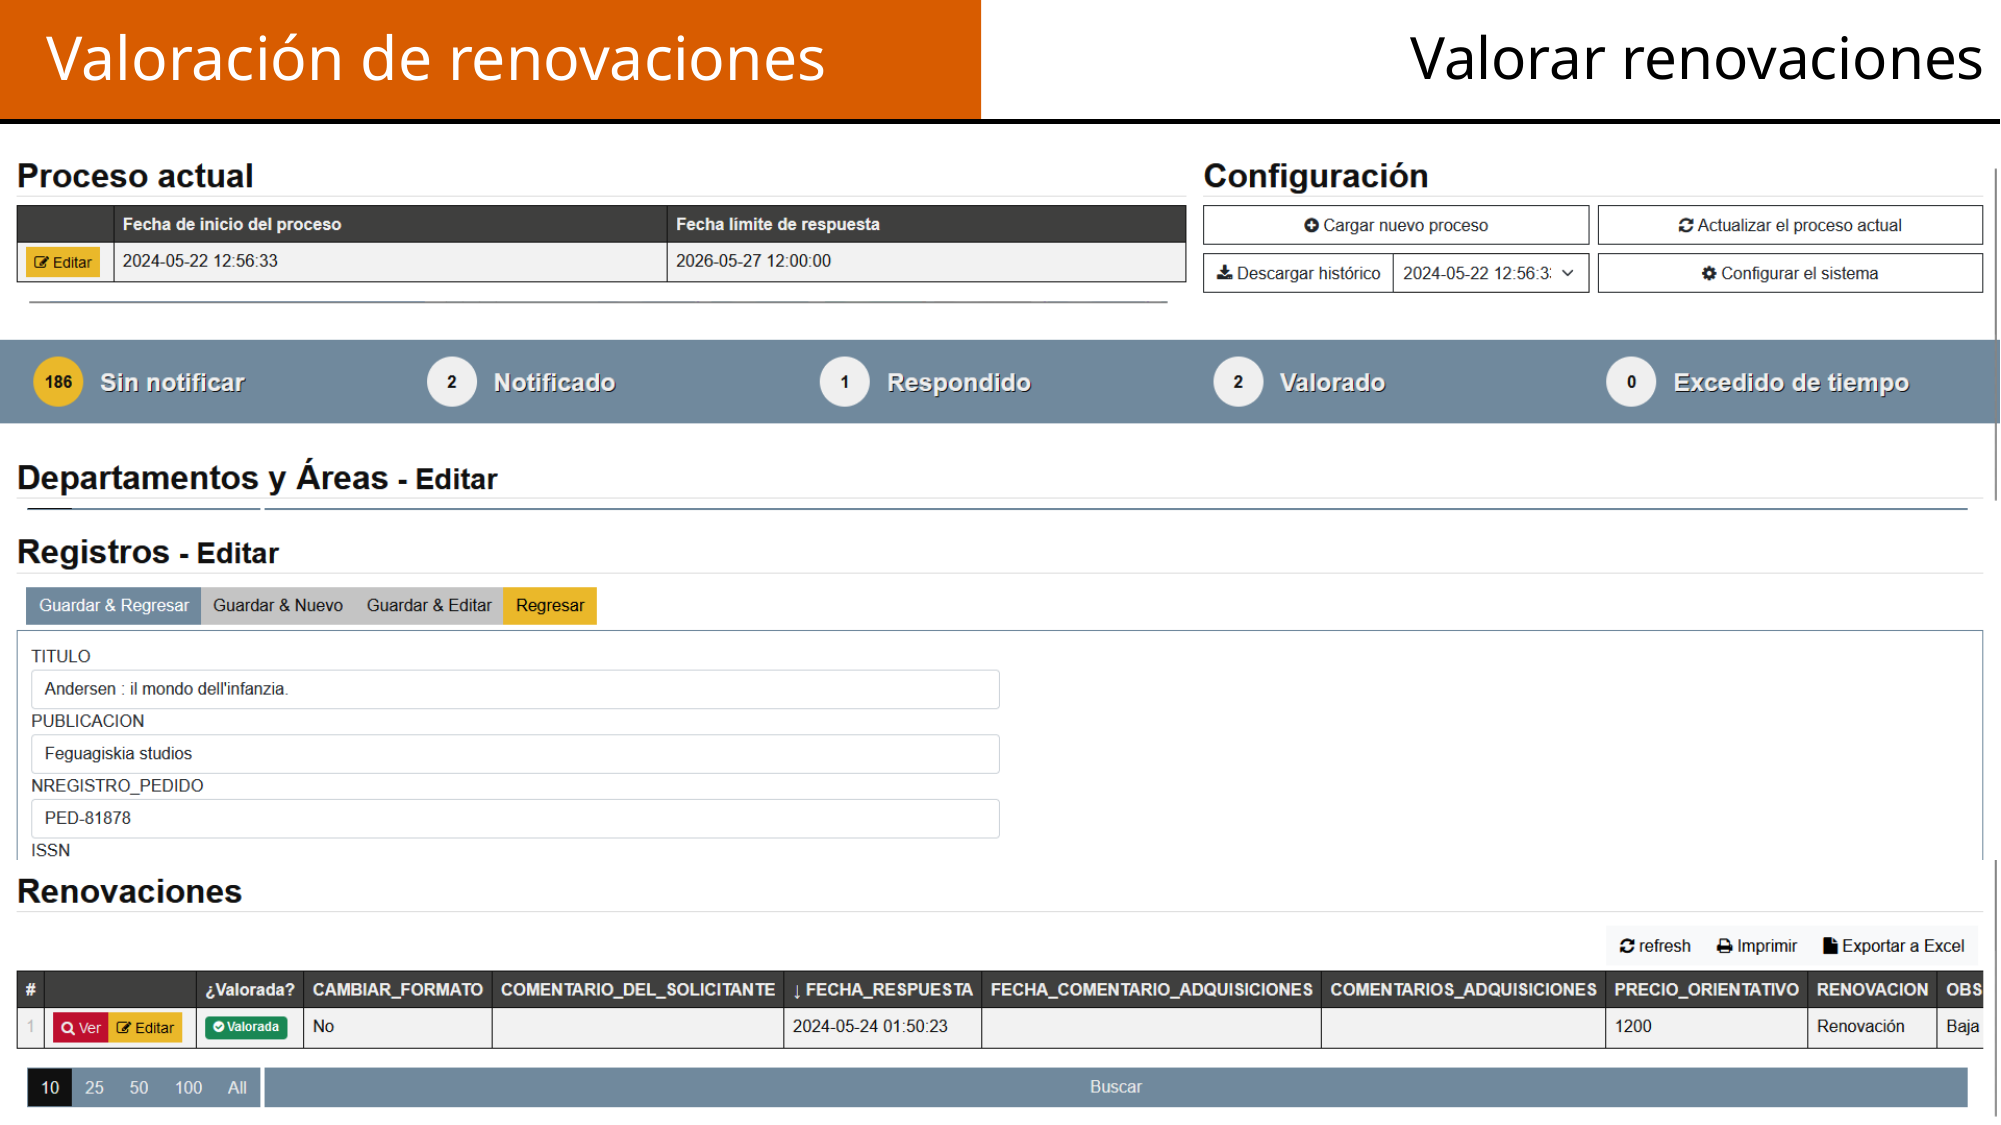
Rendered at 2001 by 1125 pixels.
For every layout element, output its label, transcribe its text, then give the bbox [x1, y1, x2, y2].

text_box Valoración de renovaciones [0, 0, 982, 119]
picture [0, 156, 2000, 1125]
text_box Valorar renovaciones [1018, 0, 2000, 119]
